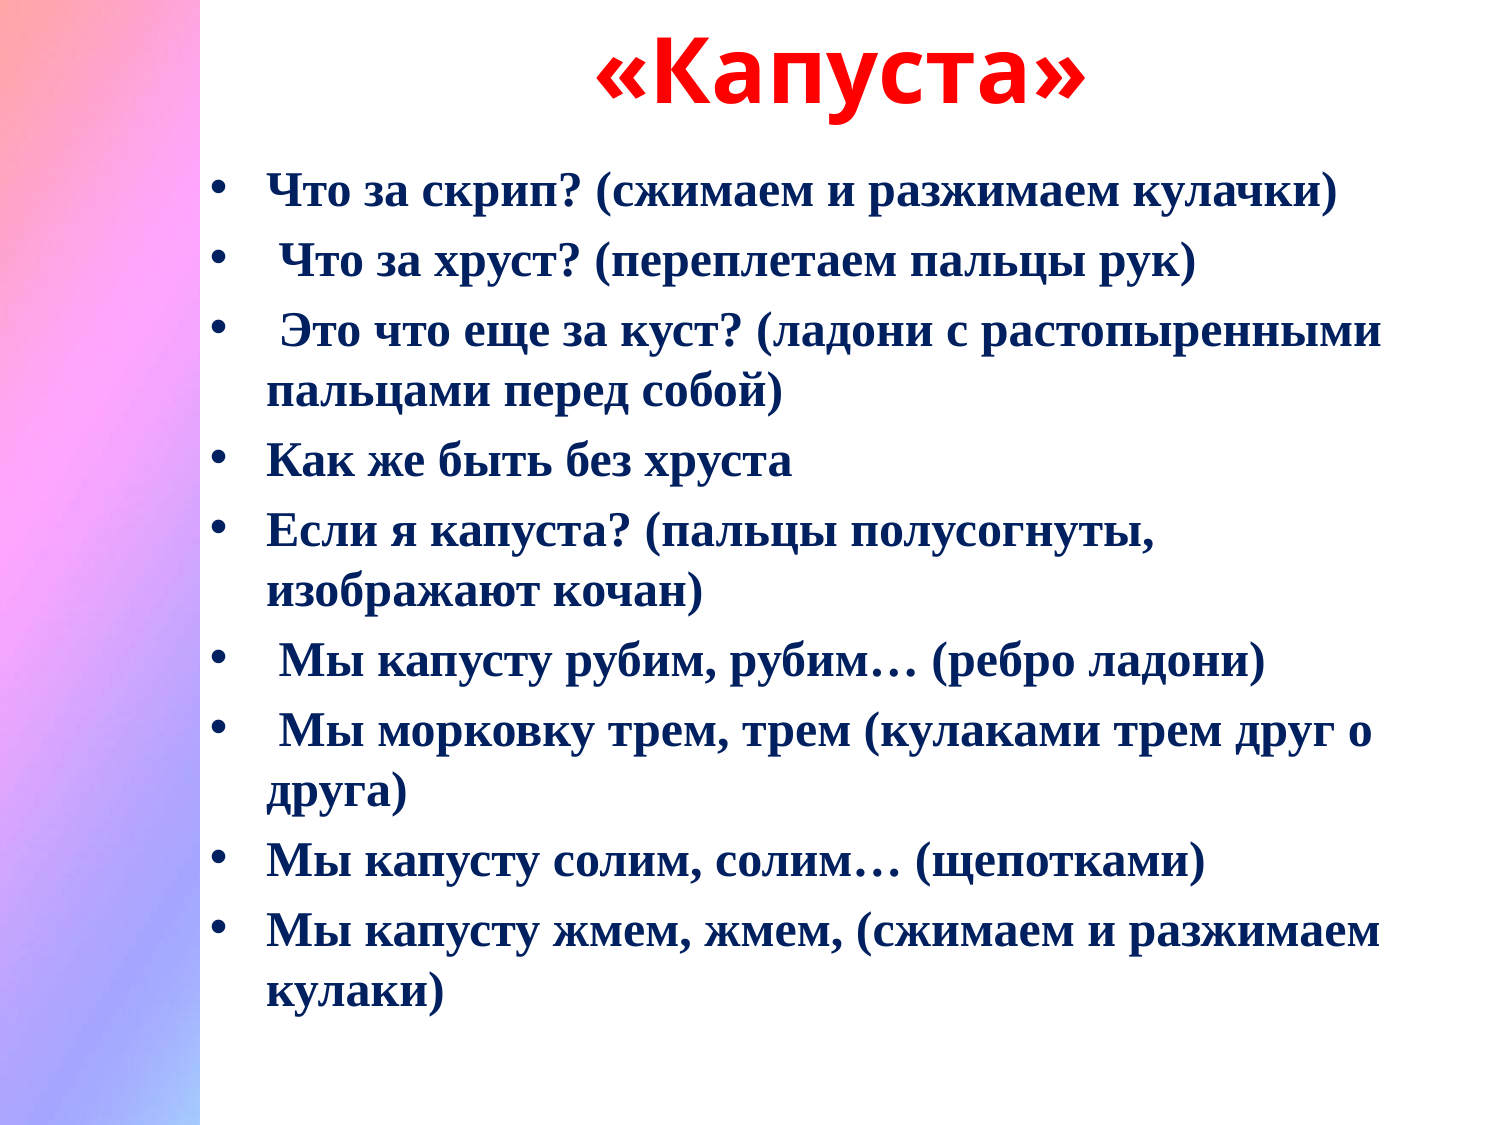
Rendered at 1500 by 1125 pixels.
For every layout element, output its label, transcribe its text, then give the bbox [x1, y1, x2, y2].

picture [0, 0, 200, 1125]
list Что за скрип? (сжимаем и разжимаем кулачки) Что за хруст? (переплетаем пальцы рук) Это что еще за куст? (ладони с растопыренными пальцами перед собой) Как же быть без хруста Если я капуста? (пальцы полусогнуты, изображают кочан) Мы капусту рубим, рубим… (ребро ладони) Мы морковку трем, трем (кулаками трем друг о друга) Мы капусту солим, солим… (щепотками) Мы капусту жмем, жмем, (сжимаем и разжимаем кулаки) [194, 148, 1442, 1055]
title «Капуста» [182, 0, 1500, 244]
